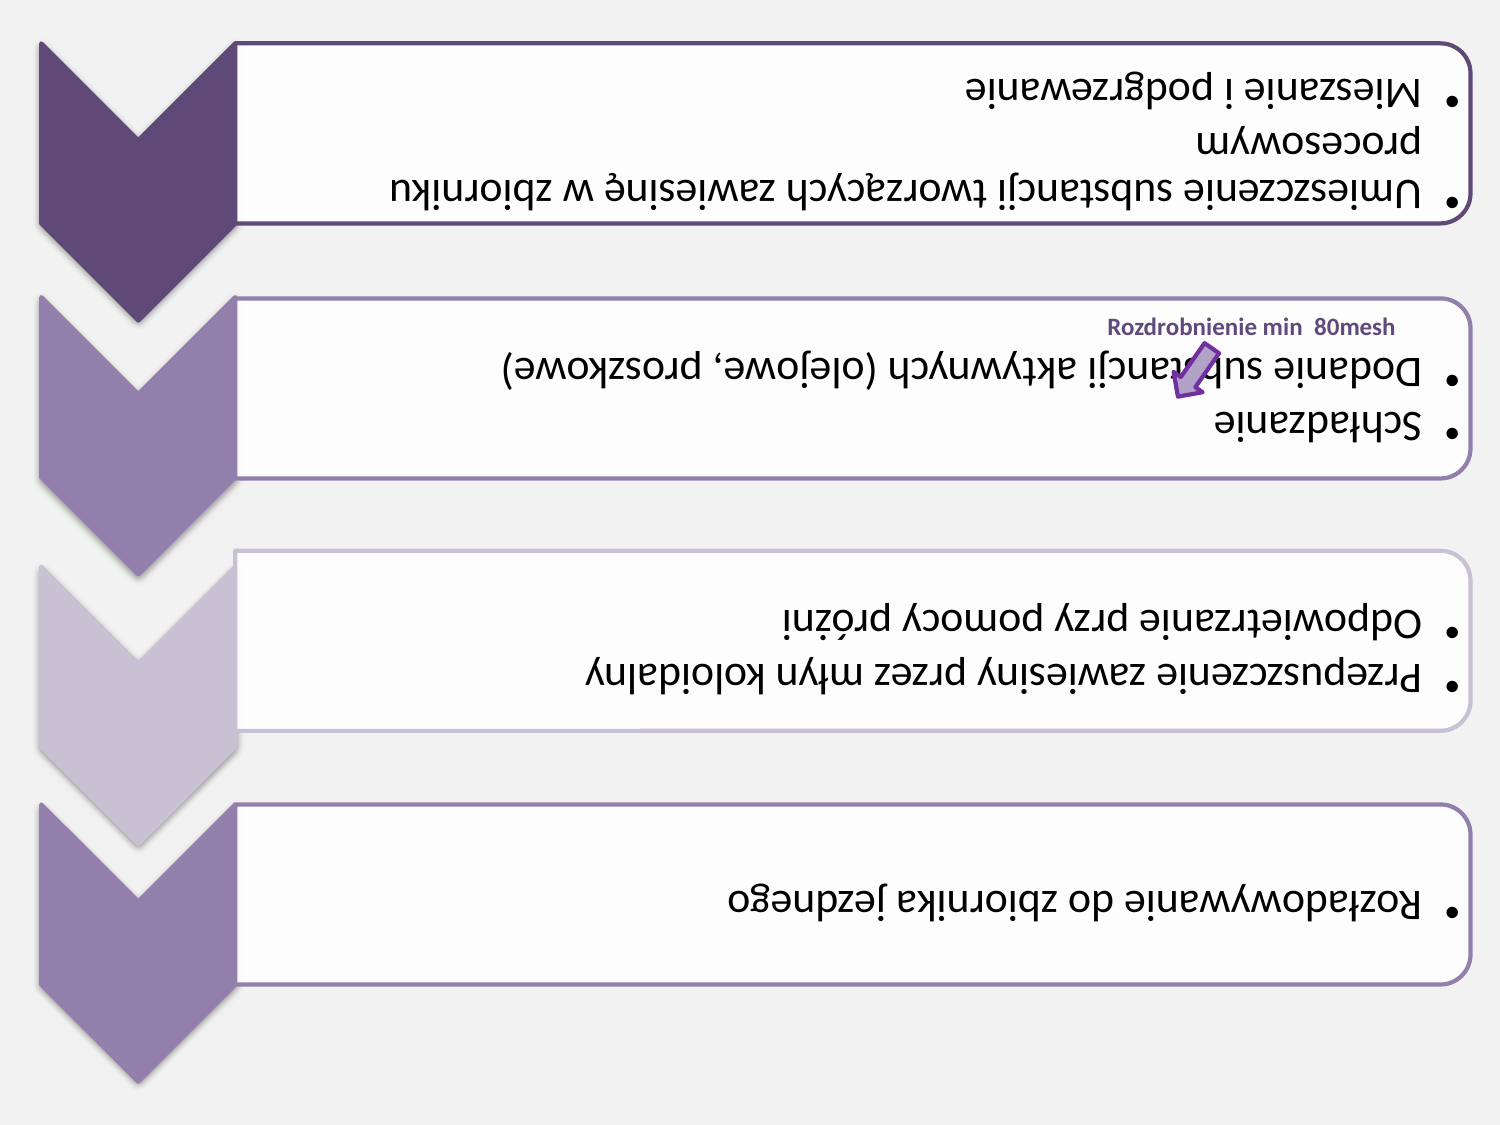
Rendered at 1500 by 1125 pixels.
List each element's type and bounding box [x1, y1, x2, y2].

list [41, 42, 1471, 1083]
